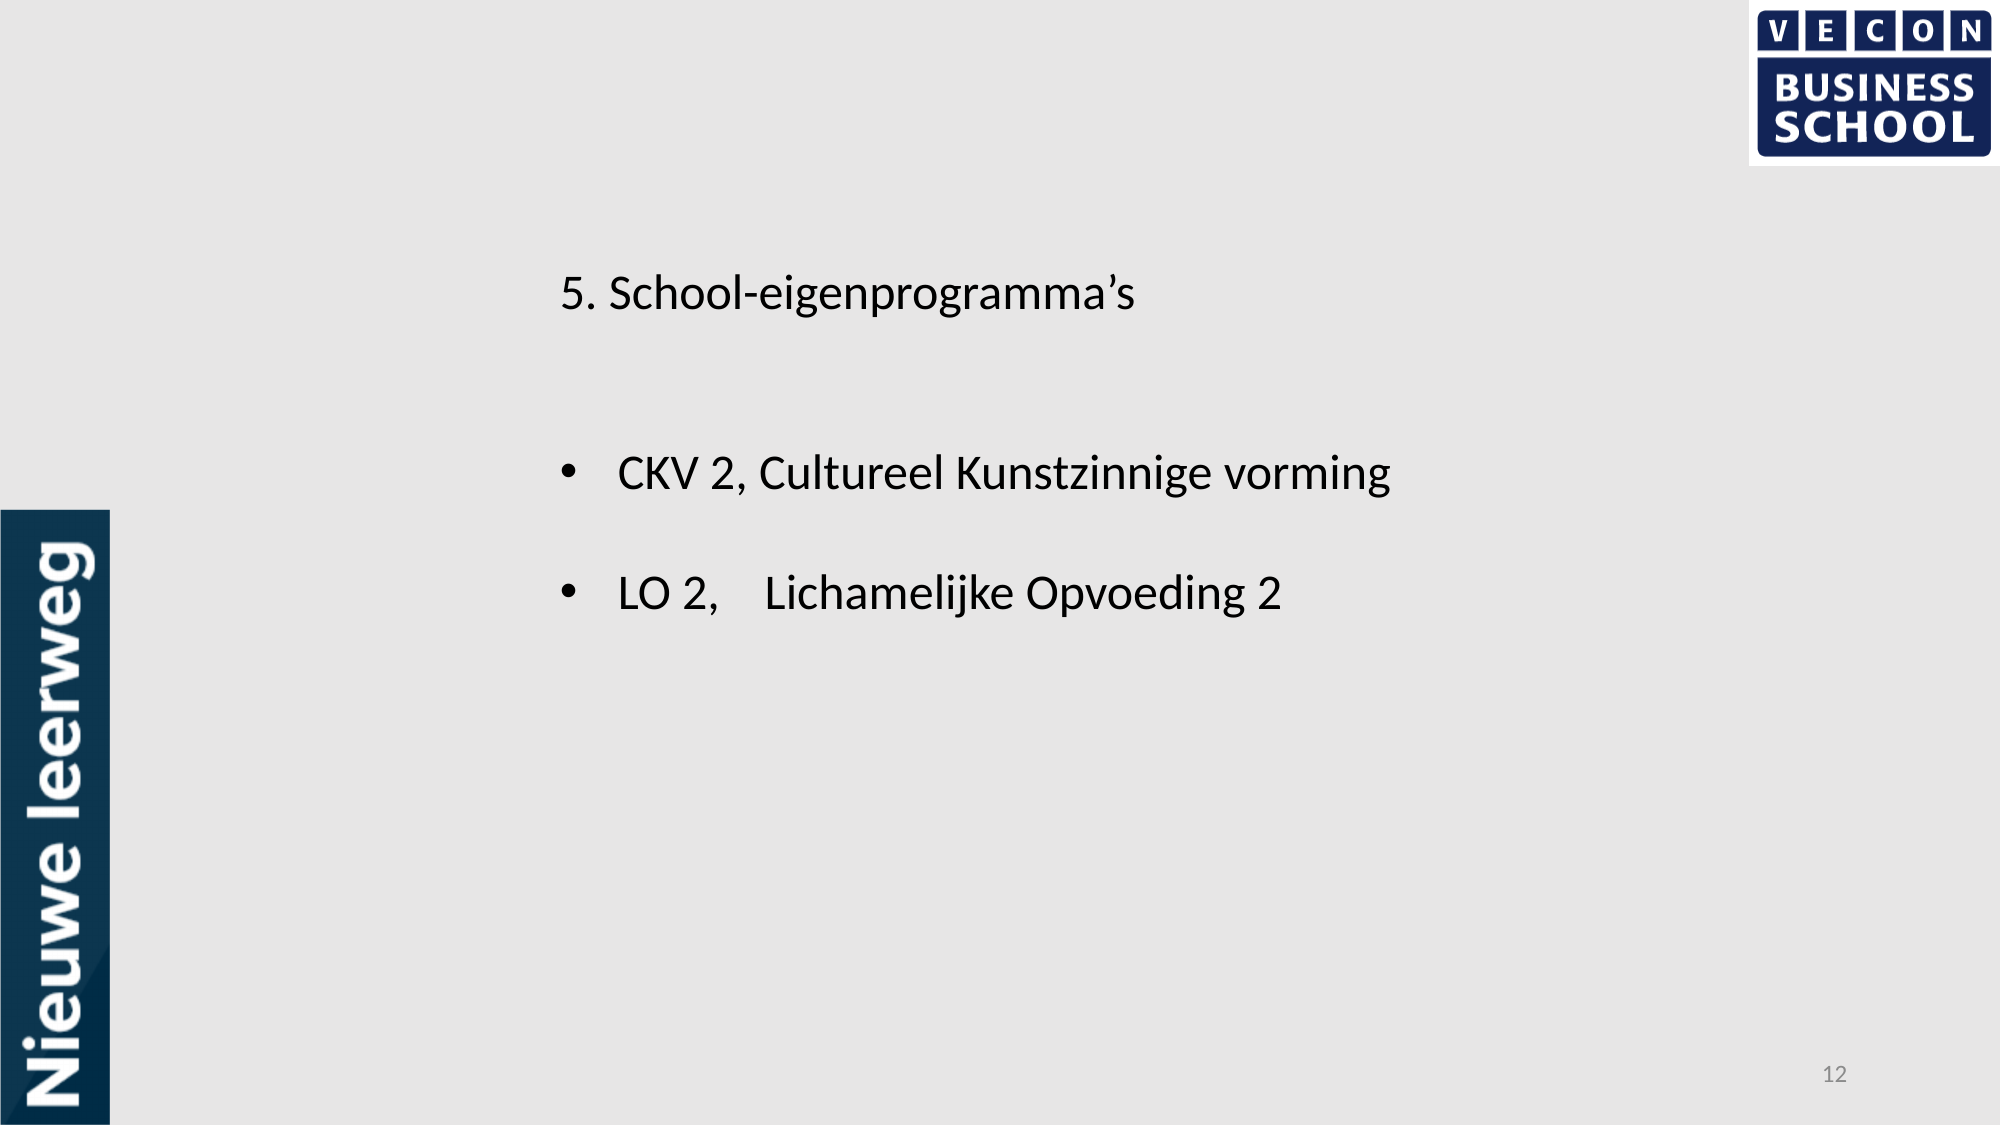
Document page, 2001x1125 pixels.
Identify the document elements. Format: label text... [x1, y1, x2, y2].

picture [1749, 0, 2000, 166]
slide_number 12 [1412, 1042, 1863, 1103]
text_box 5. School-eigenprogramma’s CKV 2, Cultureel Kunstzinnige vorming LO 2, Lichamelijke Opvoeding 2 [545, 252, 1407, 733]
picture [0, 510, 363, 1124]
